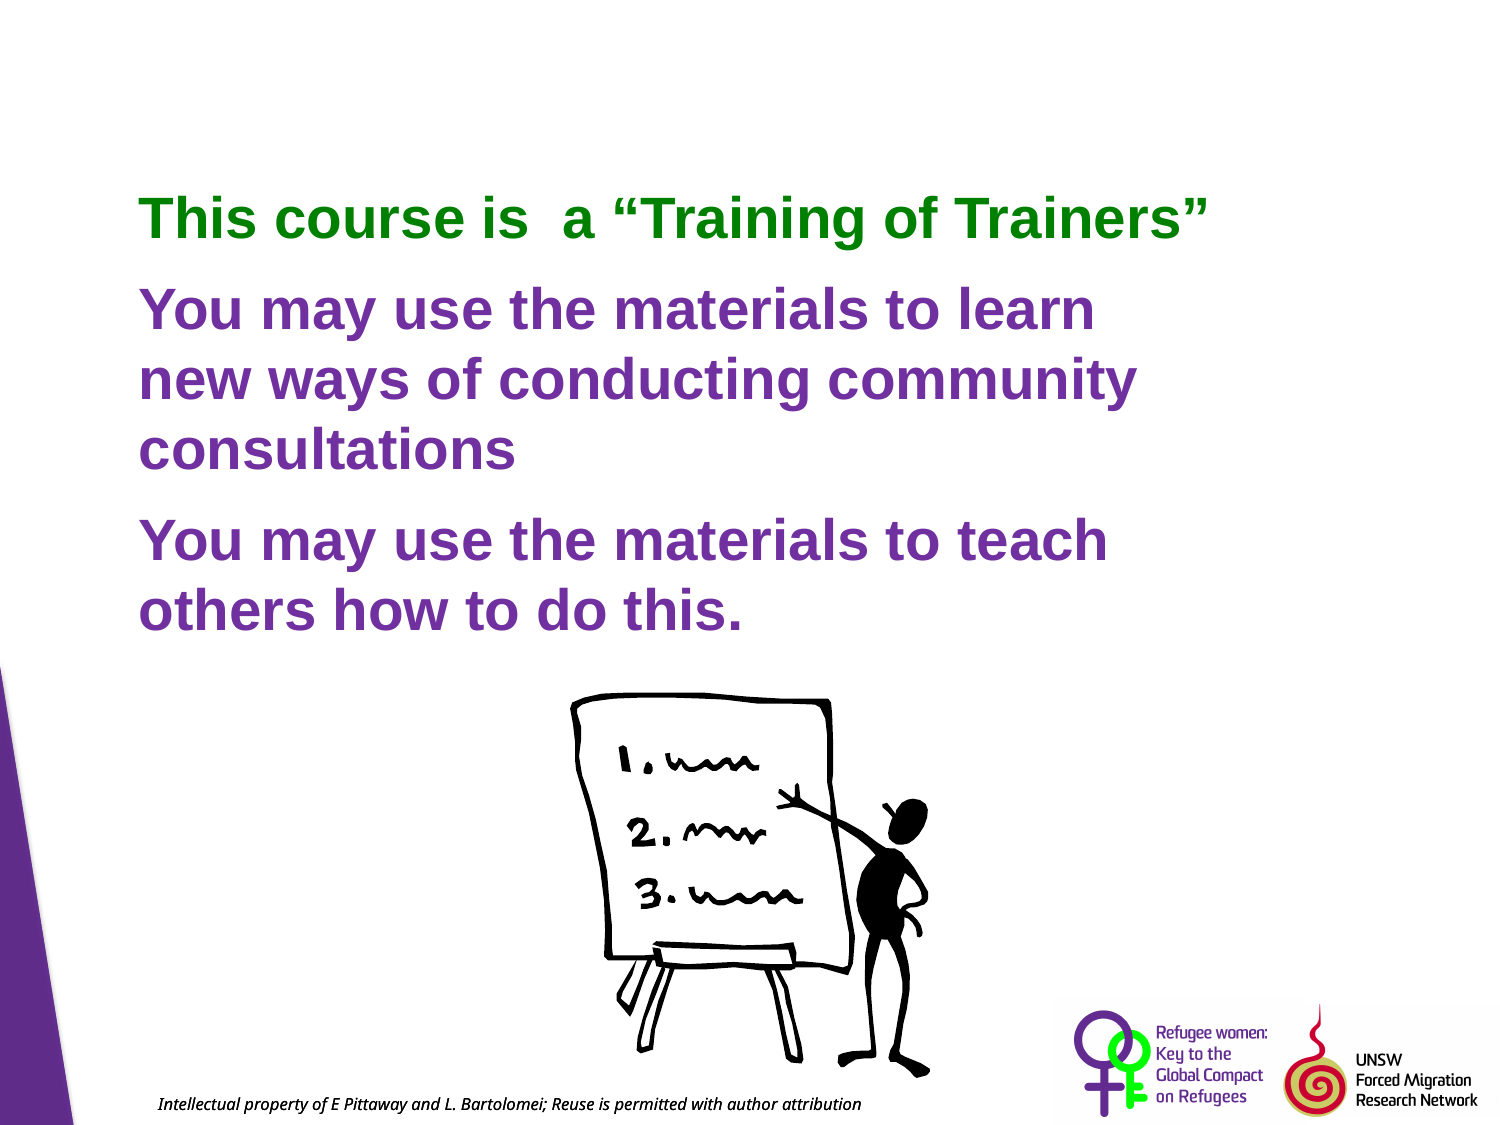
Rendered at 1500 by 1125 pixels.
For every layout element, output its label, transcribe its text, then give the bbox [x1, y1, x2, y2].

text_box This course is a “Training of Trainers” You may use the materials to learn new ways of conducting community consultations You may use the materials to teach others how to do this. [123, 172, 1235, 649]
picture [569, 691, 931, 1079]
picture [1053, 996, 1500, 1125]
